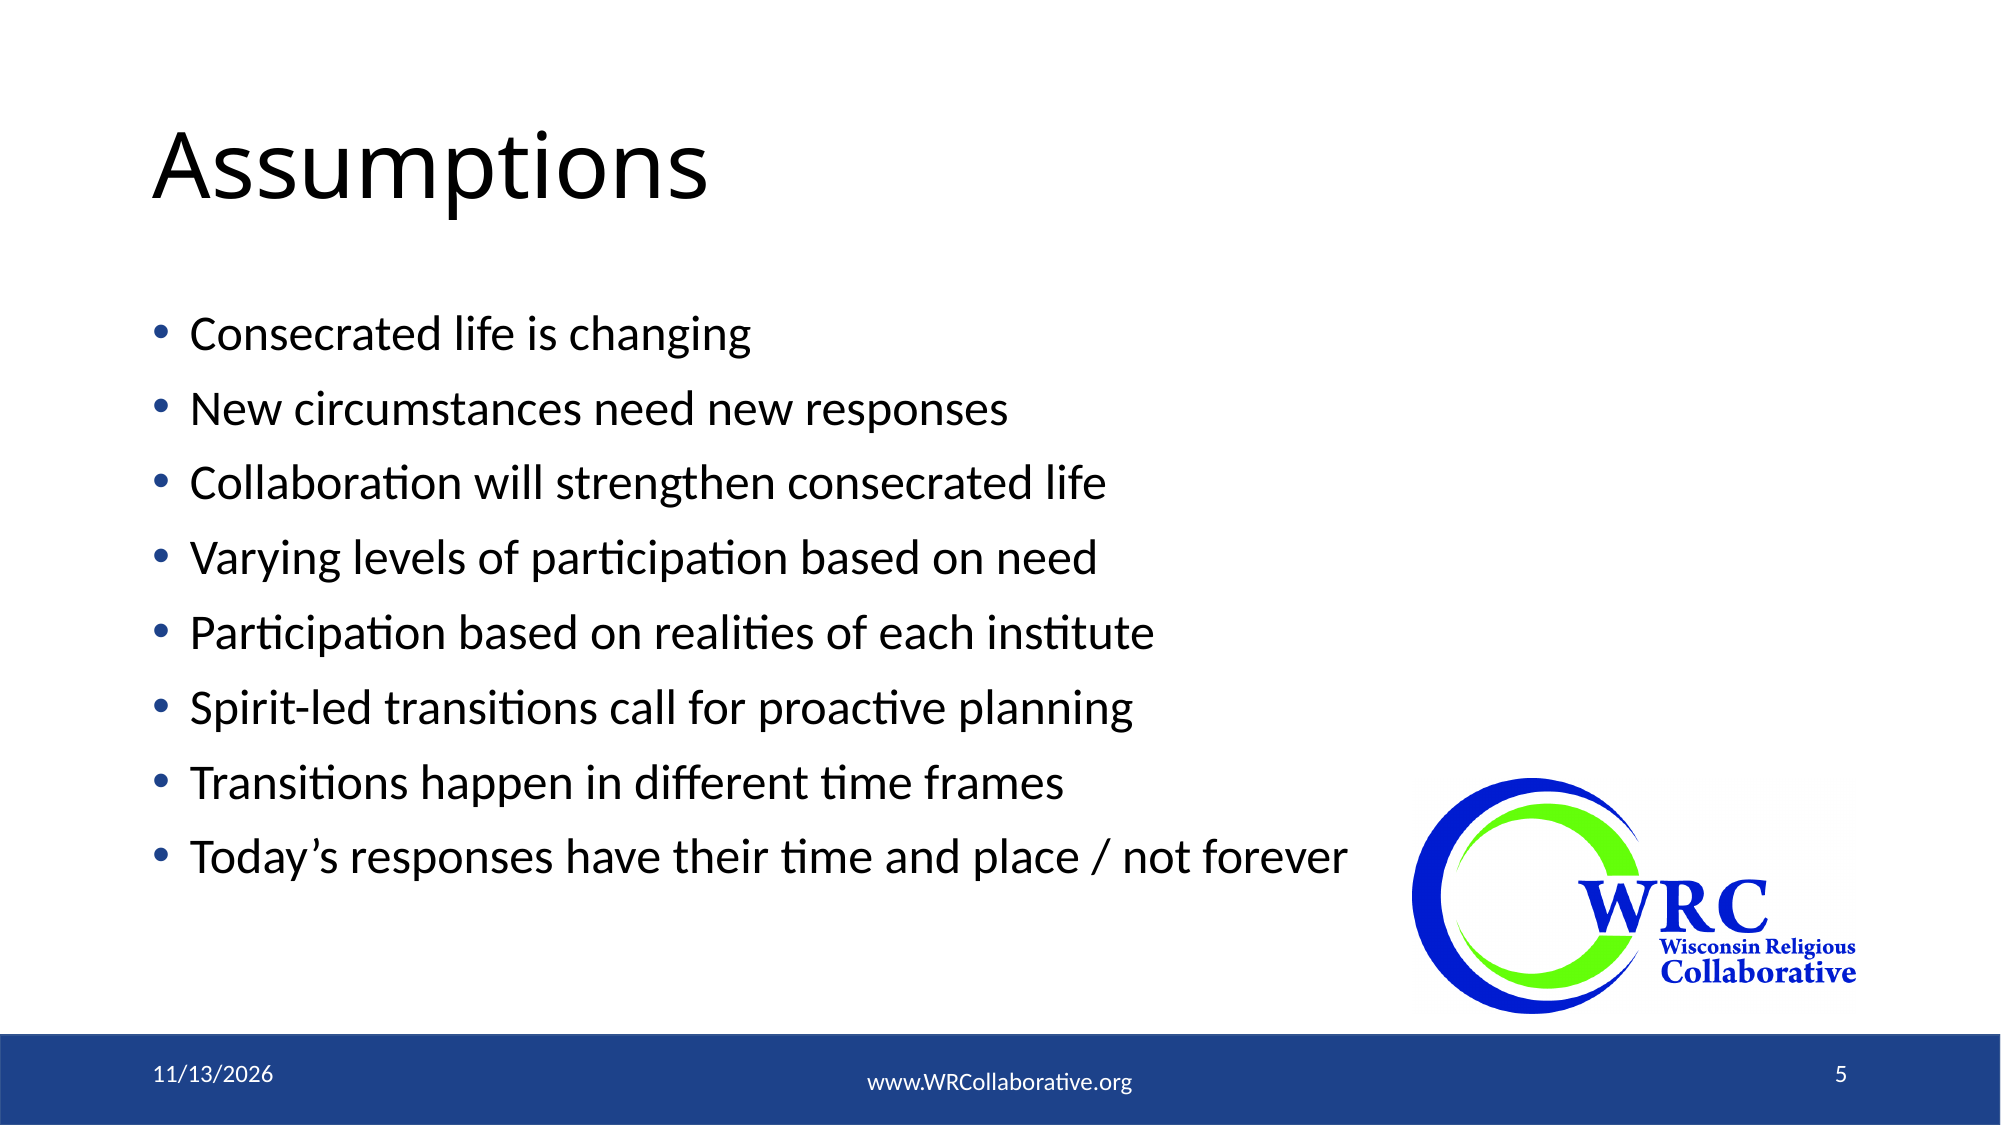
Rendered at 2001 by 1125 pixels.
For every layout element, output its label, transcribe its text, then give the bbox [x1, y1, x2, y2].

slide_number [137, 1042, 588, 1103]
title Assumptions [137, 59, 1863, 278]
slide_number 5 [1412, 1042, 1863, 1103]
list Consecrated life is changing New circumstances need new responses Collaboration will strengthen consecrated life Varying levels of participation based on need Participation based on realities of each institute Spirit-led transitions call for proactive planning Transitions happen in different time frames Today’s responses have their time and place / not forever [137, 299, 1863, 1014]
